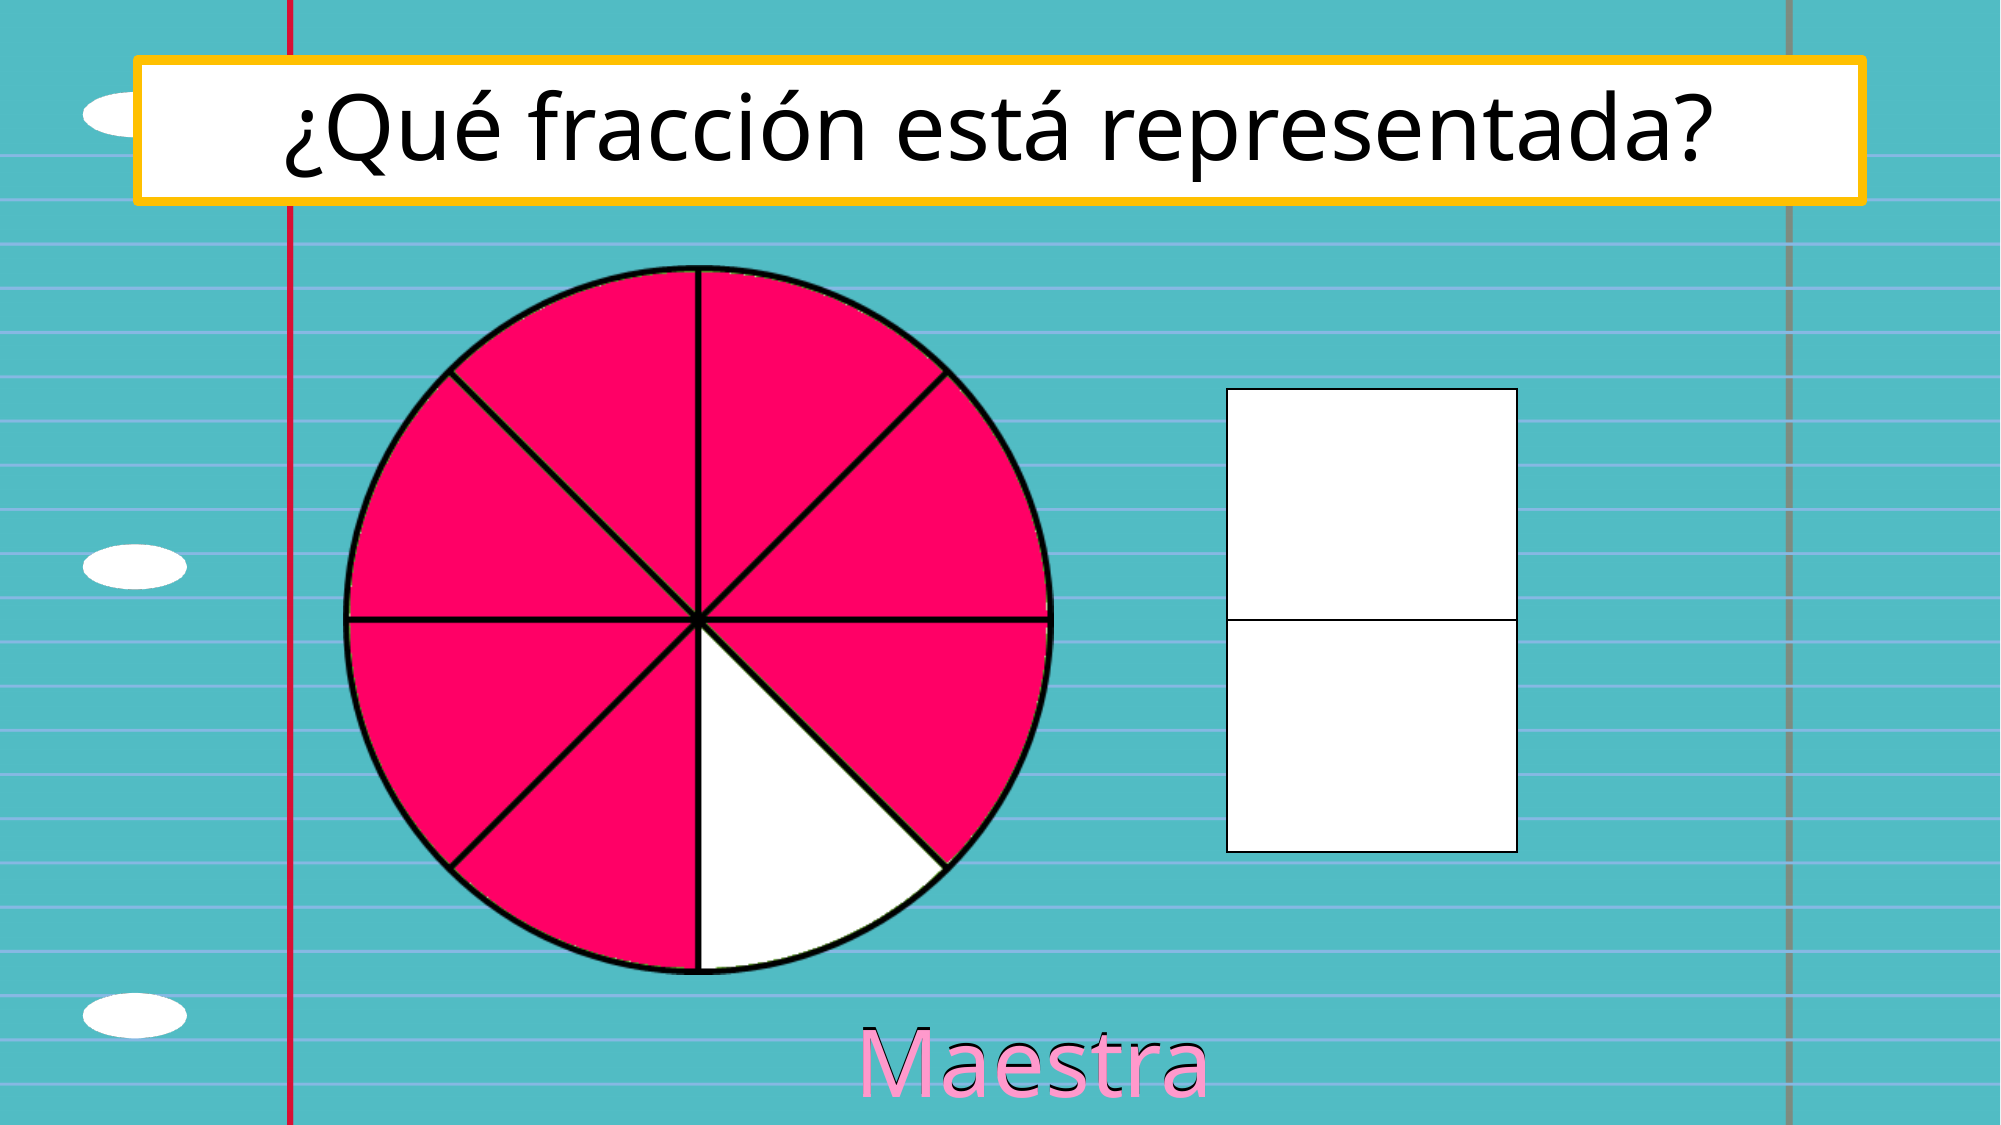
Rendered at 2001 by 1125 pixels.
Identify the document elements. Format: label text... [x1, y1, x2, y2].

picture [0, 0, 2001, 1125]
text_box Maestra Yessi [803, 996, 1265, 1125]
table_cell [1228, 621, 1516, 851]
table_header [1228, 390, 1516, 619]
title ¿Qué fracción está representada? [137, 59, 1863, 202]
